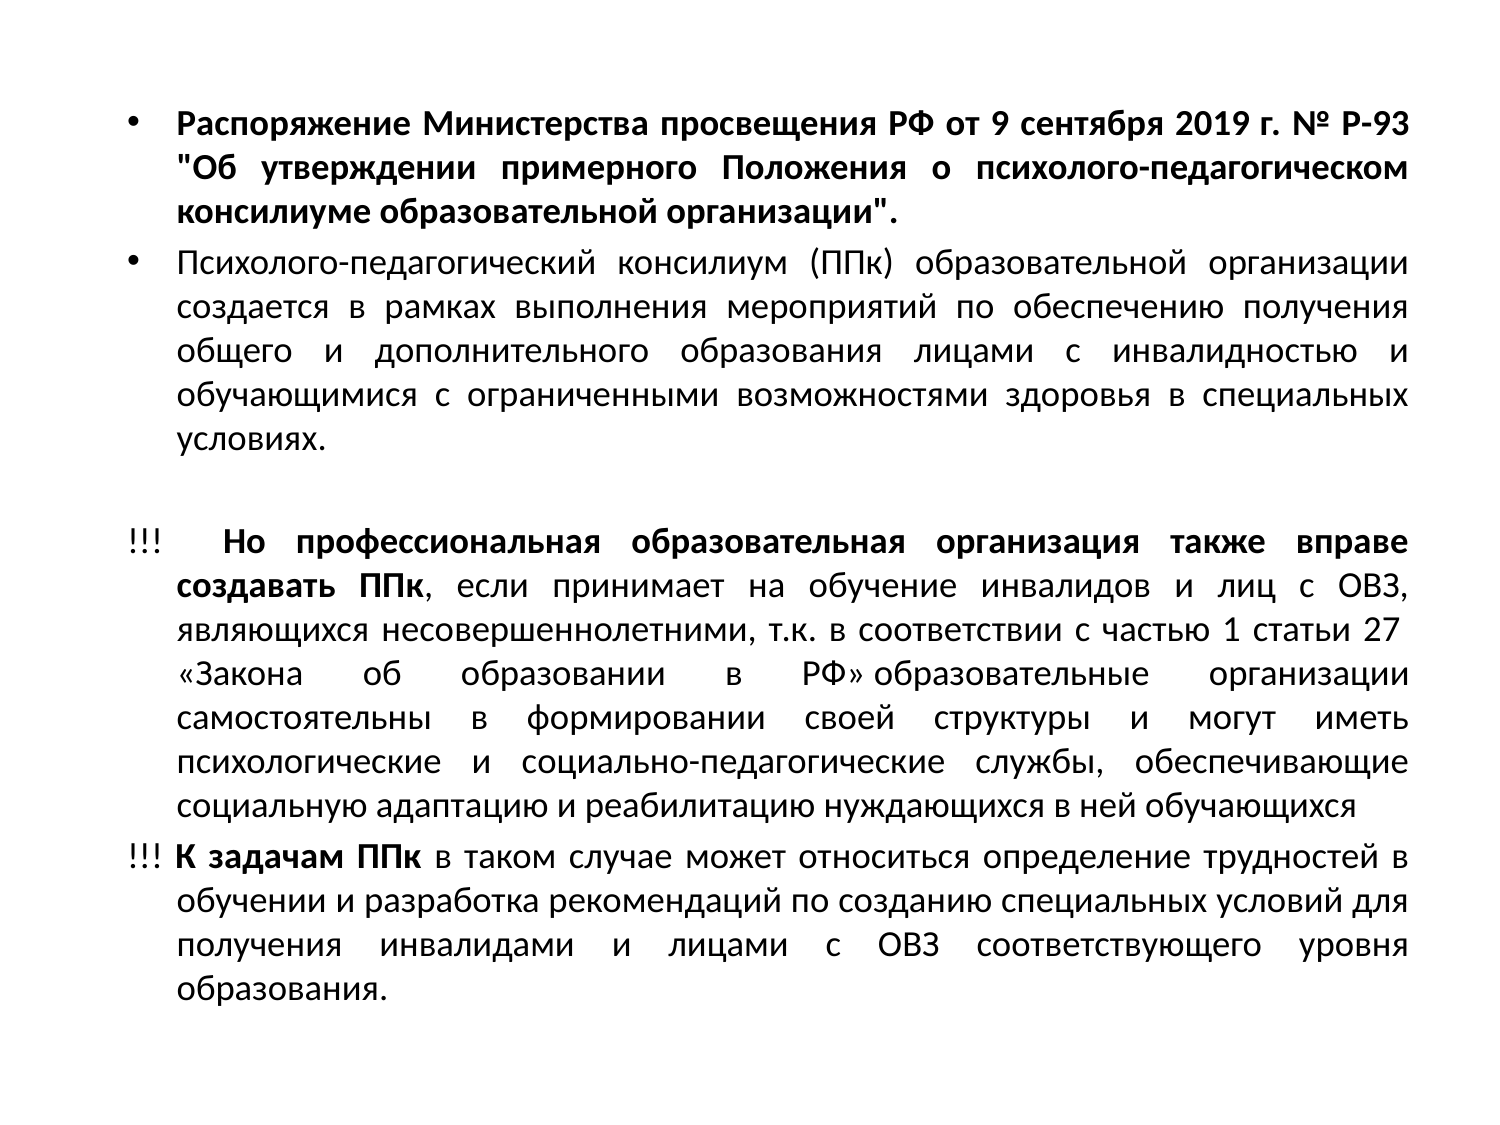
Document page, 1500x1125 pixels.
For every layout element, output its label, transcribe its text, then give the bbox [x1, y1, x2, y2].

list Распоряжение Министерства просвещения РФ от 9 сентября 2019 г. № Р-93 "Об утверждении примерного Положения о психолого-педагогическом консилиуме образовательной организации". Психолого-педагогический консилиум (ППк) образовательной организации создается в рамках выполнения мероприятий по обеспечению получения общего и дополнительного образования лицами с инвалидностью и обучающимися с ограниченными возможностями здоровья в специальных условиях. !!! Но профессиональная образовательная организация также вправе создавать ППк, если принимает на обучение инвалидов и лиц с ОВЗ, являющихся несовершеннолетними, т.к. в соответствии с частью 1 статьи 27 «Закона об образовании в РФ» образовательные организации самостоятельны в формировании своей структуры и могут иметь психологические и социально-педагогические службы, обеспечивающие социальную адаптацию и реабилитацию нуждающихся в ней обучающихся !!! К задачам ППк в таком случае может относиться определение трудностей в обучении и разработка рекомендаций по созданию специальных условий для получения инвалидами и лицами с ОВЗ соответствующего уровня образования. [112, 66, 1425, 1047]
